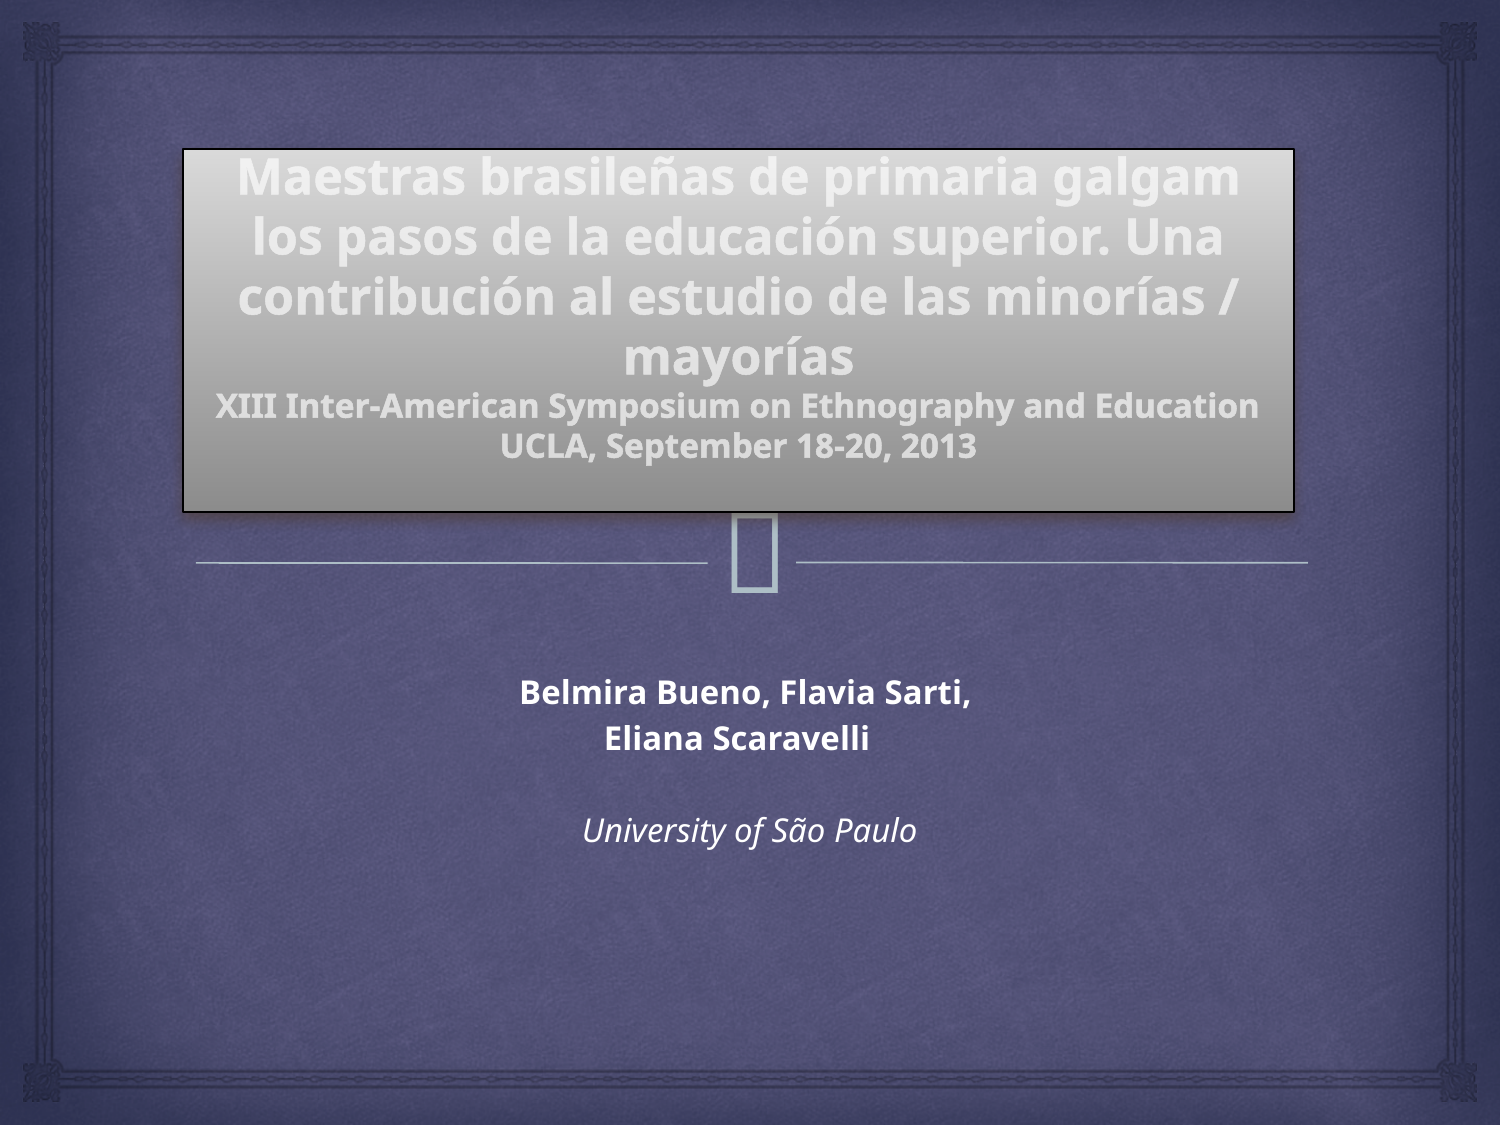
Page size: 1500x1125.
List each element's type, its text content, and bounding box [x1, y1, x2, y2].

title Maestras brasileñas de primaria galgam los pasos de la educación superior. Una contribución al estudio de las minorías / mayorías XIII Inter-American Symposium on Ethnography and Education UCLA, September 18-20, 2013 [182, 148, 1295, 513]
subtitle Belmira Bueno, Flavia Sarti, Eliana Scaravelli University of São Paulo [225, 618, 1275, 906]
picture [0, 0, 1500, 1125]
